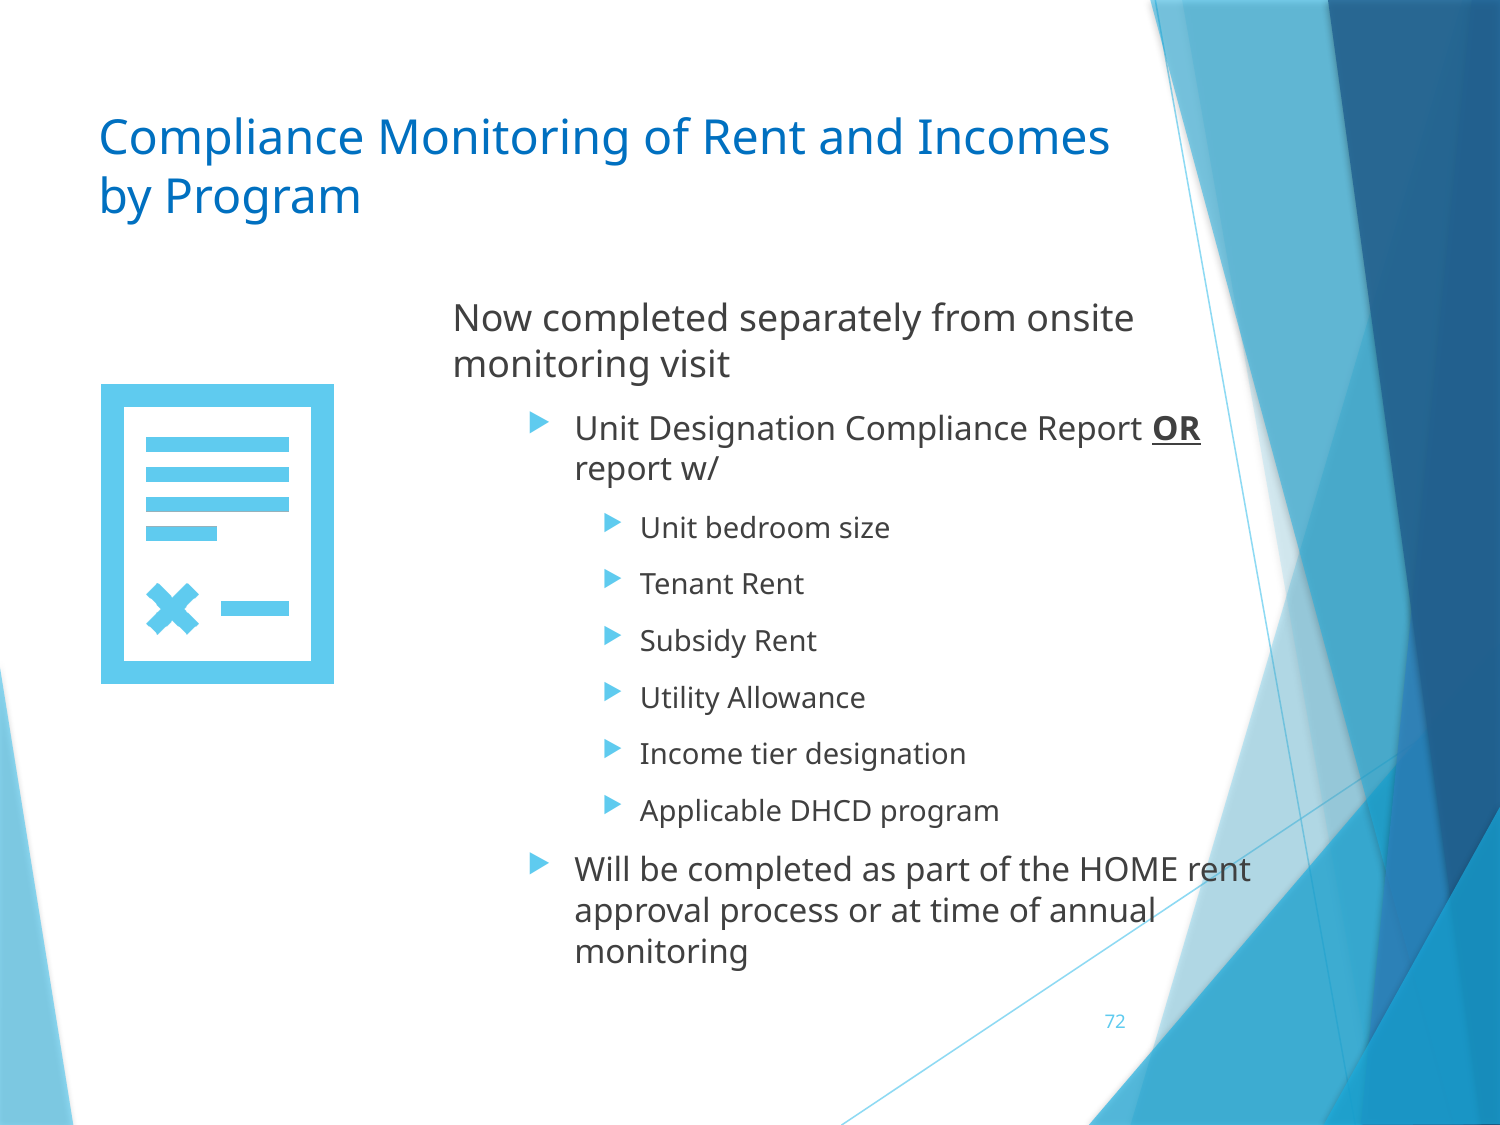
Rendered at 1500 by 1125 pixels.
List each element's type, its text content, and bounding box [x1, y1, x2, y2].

slide_number 72 [1056, 991, 1141, 1051]
title Compliance Monitoring of Rent and Incomes by Program [83, 99, 1141, 317]
list Now completed separately from onsite monitoring visit Unit Designation Compliance Report OR report w/ Unit bedroom size Tenant Rent Subsidy Rent Utility Allowance Income tier designation Applicable DHCD program Will be completed as part of the HOME rent approval process or at time of annual monitoring [437, 287, 1288, 1000]
picture [36, 353, 397, 714]
